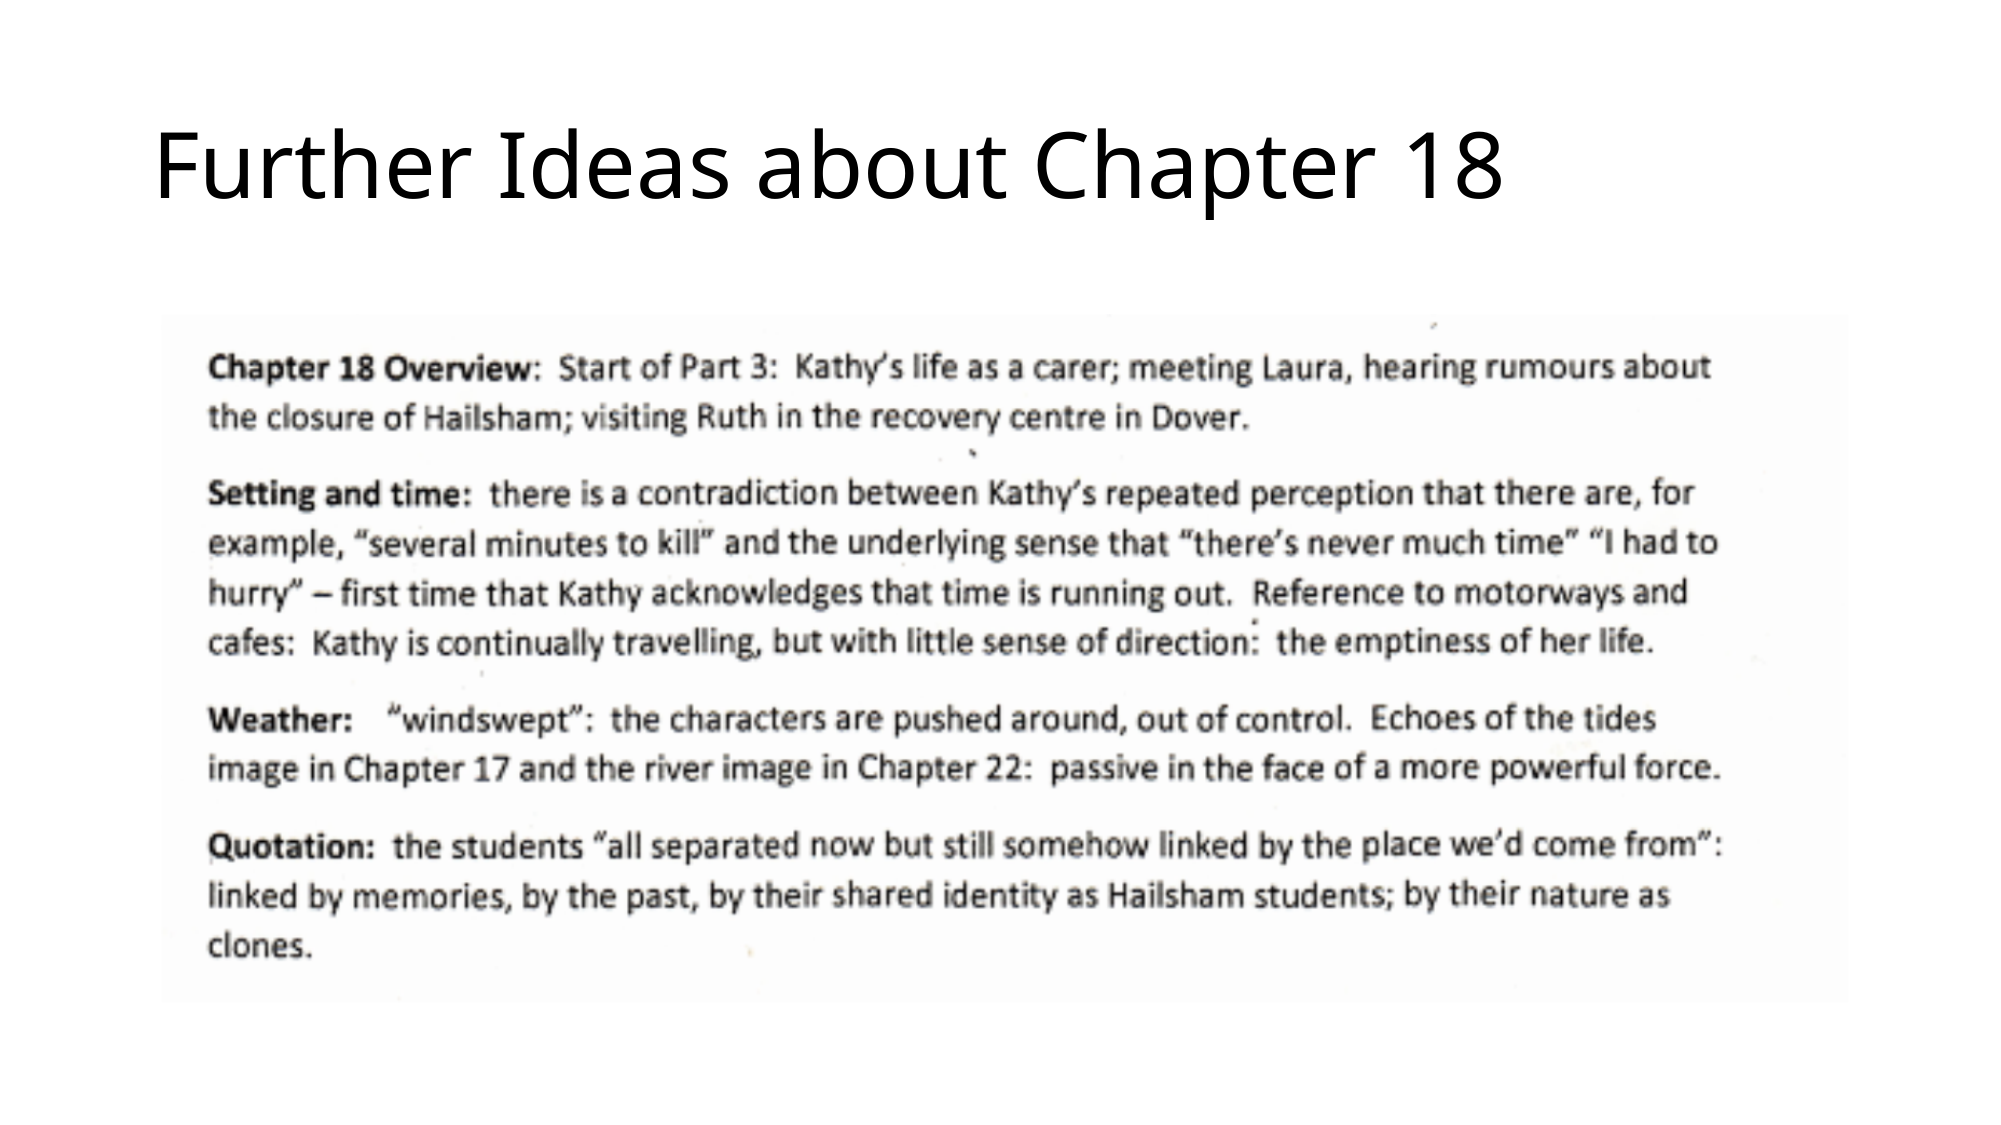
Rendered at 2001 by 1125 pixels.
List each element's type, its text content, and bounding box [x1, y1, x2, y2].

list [160, 313, 1849, 1003]
title Further Ideas about Chapter 18 [137, 59, 1863, 278]
